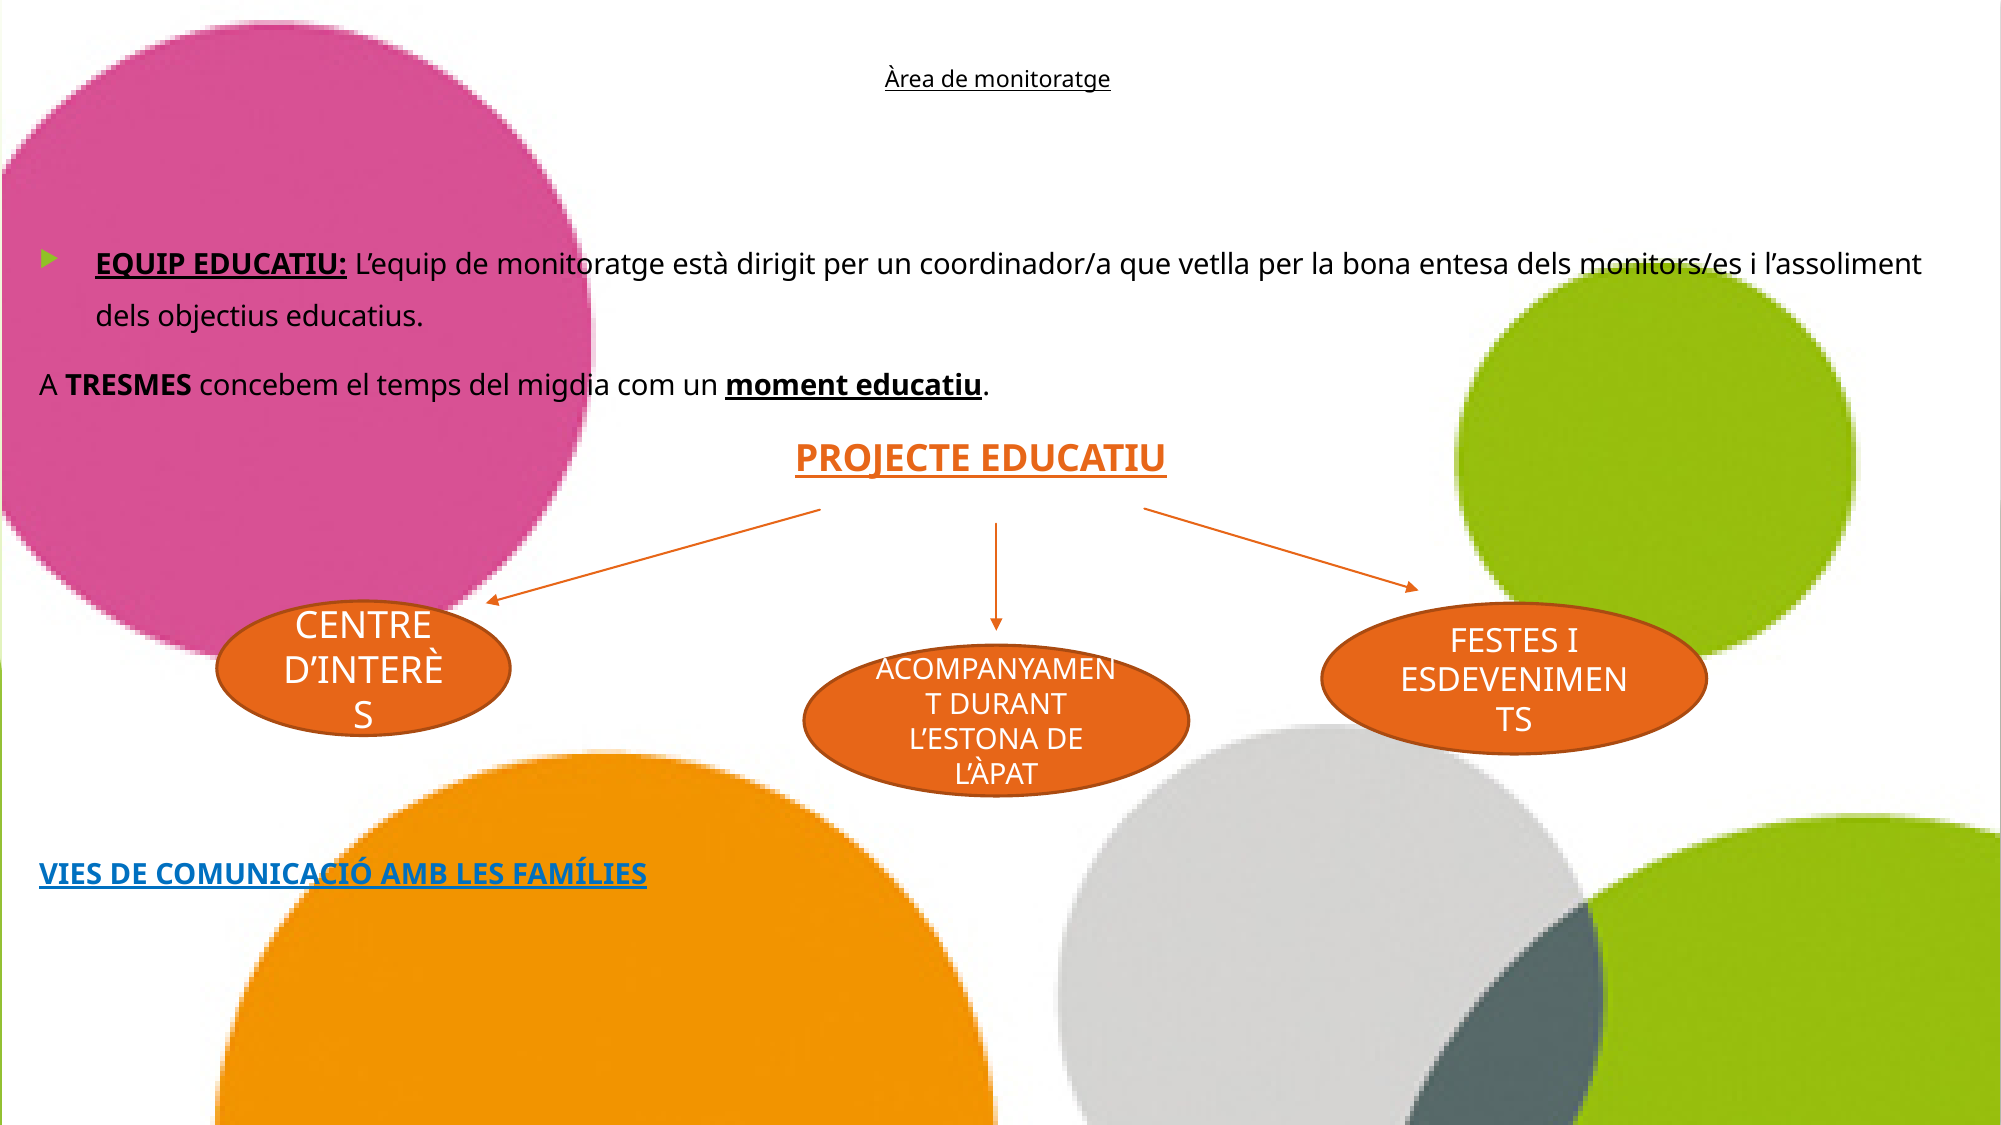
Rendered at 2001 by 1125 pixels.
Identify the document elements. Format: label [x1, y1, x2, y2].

picture [2, 0, 2000, 1125]
text_box [1143, 508, 1420, 591]
text_box [485, 509, 821, 604]
